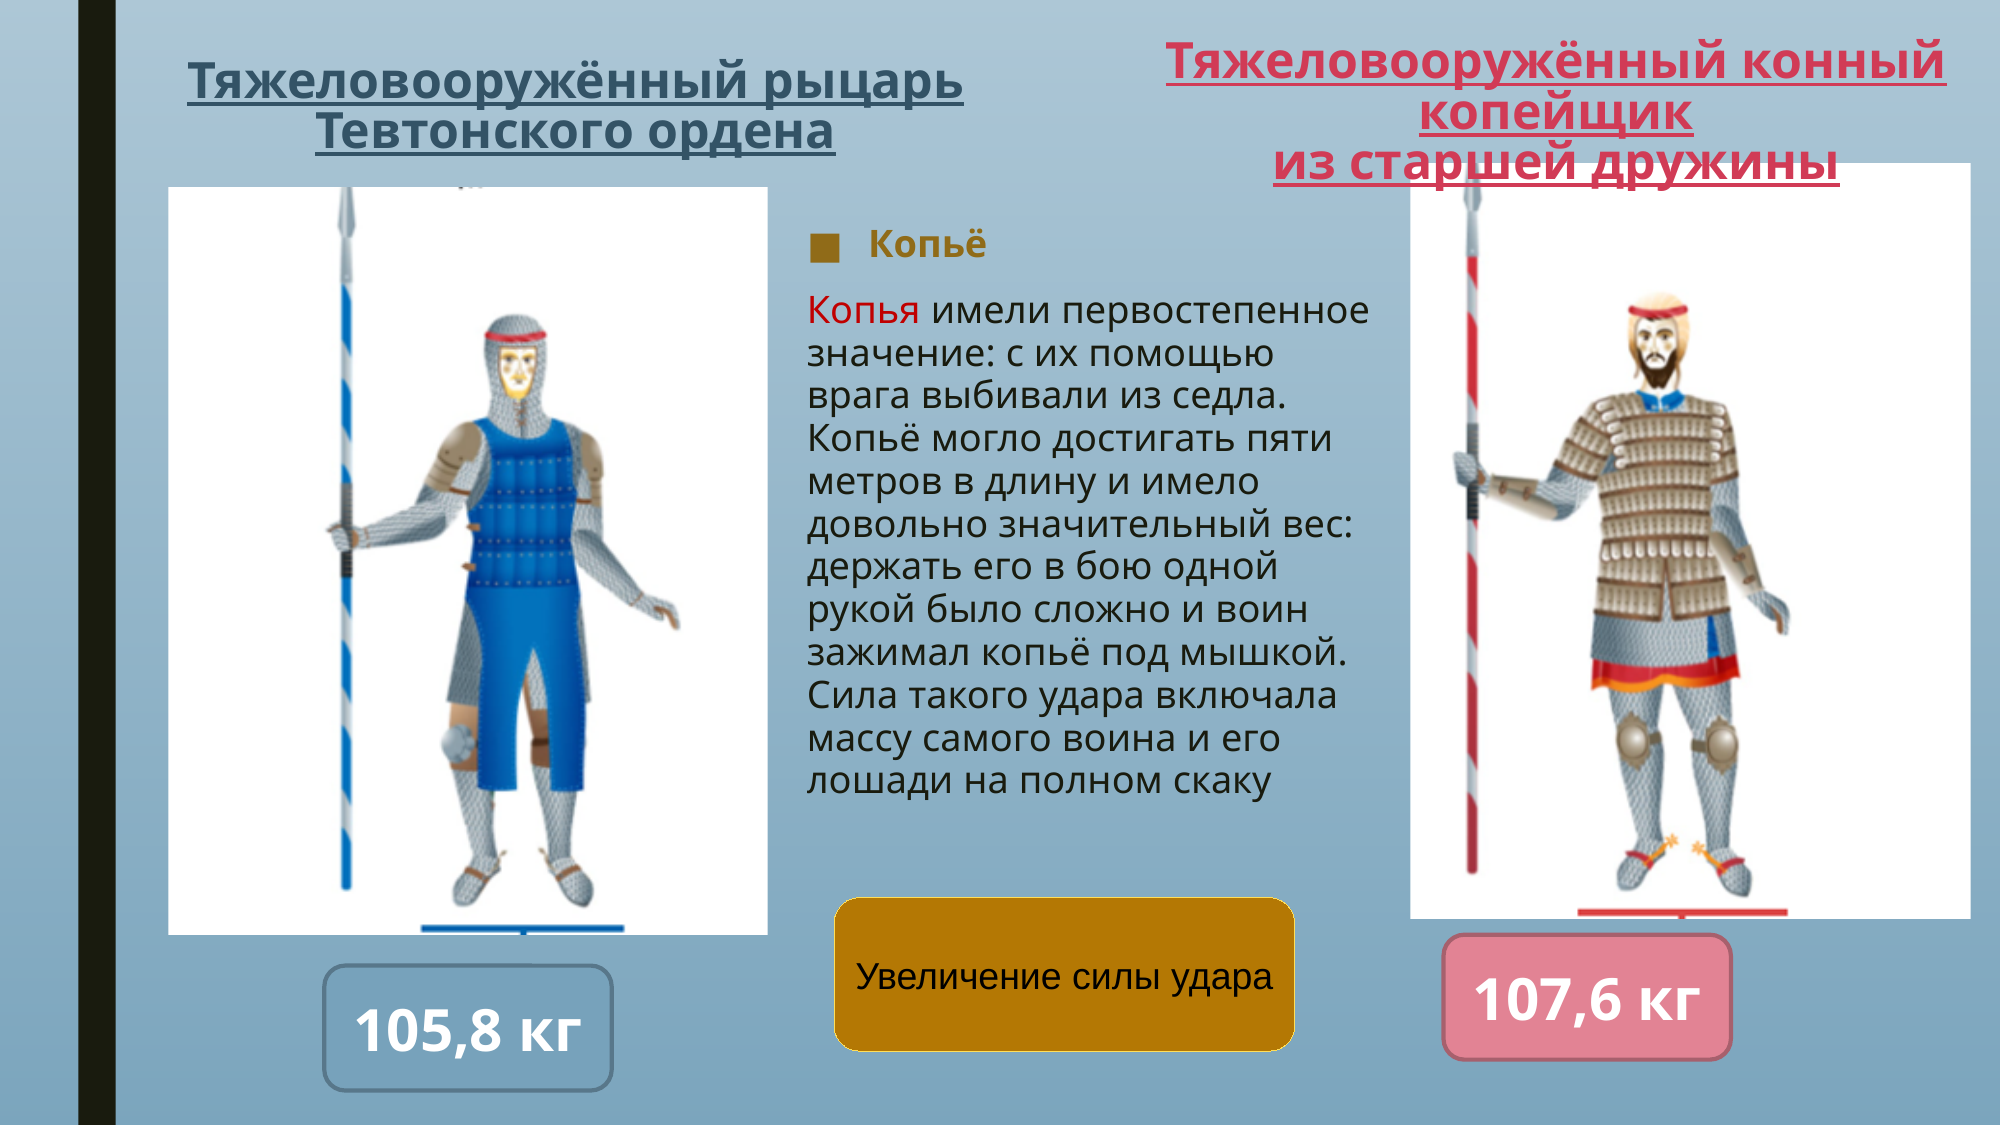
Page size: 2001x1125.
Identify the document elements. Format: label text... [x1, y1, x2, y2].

text_box Копьё Копья имели первостепенное значение: с их помощью врага выбивали из седла. Копьё могло достигать пяти метров в длину и имело довольно значительный вес: держать его в бою одной рукой было сложно и воин зажимал копьё под мышкой. Сила такого удара включала массу самого воина и его лошади на полном скаку [792, 216, 1386, 828]
text_box Увеличение силы удара [834, 897, 1295, 1052]
text_box 105,8 кг [322, 963, 614, 1093]
text_box 107,6 кг [1441, 932, 1734, 1062]
text_box Тяжеловооружённый конный копейщик из старшей дружины [1056, 31, 2000, 198]
picture [1410, 163, 1971, 919]
picture [168, 187, 768, 935]
text_box Тяжеловооружённый рыцарь Тевтонского ордена [170, 95, 981, 217]
